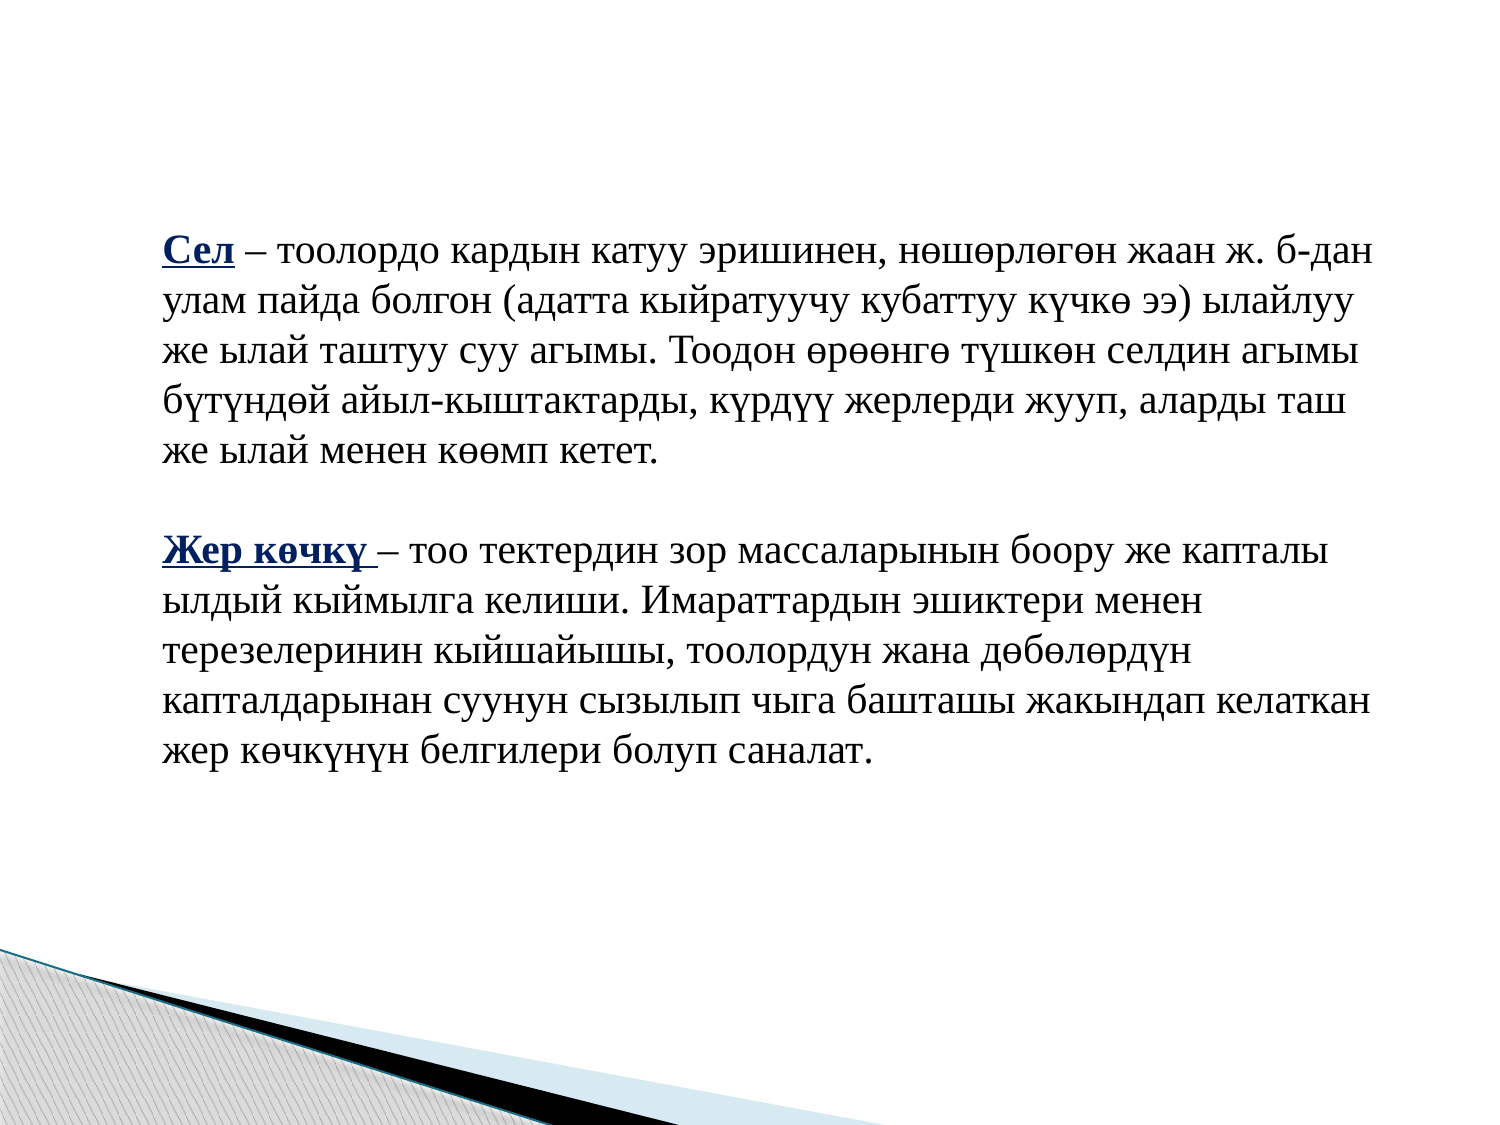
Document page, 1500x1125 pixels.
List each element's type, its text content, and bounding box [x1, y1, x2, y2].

text_box Сел – тоолордо кардын катуу эришинен, нөшөрлөгөн жаан ж. б-дан улам пайда болгон (адатта кыйратуучу кубаттуу күчкө ээ) ылайлуу же ылай таштуу суу агымы. Тоодон өрөөнгө түшкөн селдин агымы бүтүндөй айыл-кыштактарды, күрдүү жерлерди жууп, аларды таш же ылай менен көөмп кетет. Жер көчкү – тоо тектердин зор массаларынын боору же капталы ылдый кыймылга келиши. Имараттардын эшиктери менен терезелеринин кыйшайышы, тоолордун жана дөбөлөрдүн капталдарынан суунун сызылып чыга башташы жакындап келаткан жер көчкүнүн белгилери болуп саналат. [147, 214, 1400, 780]
